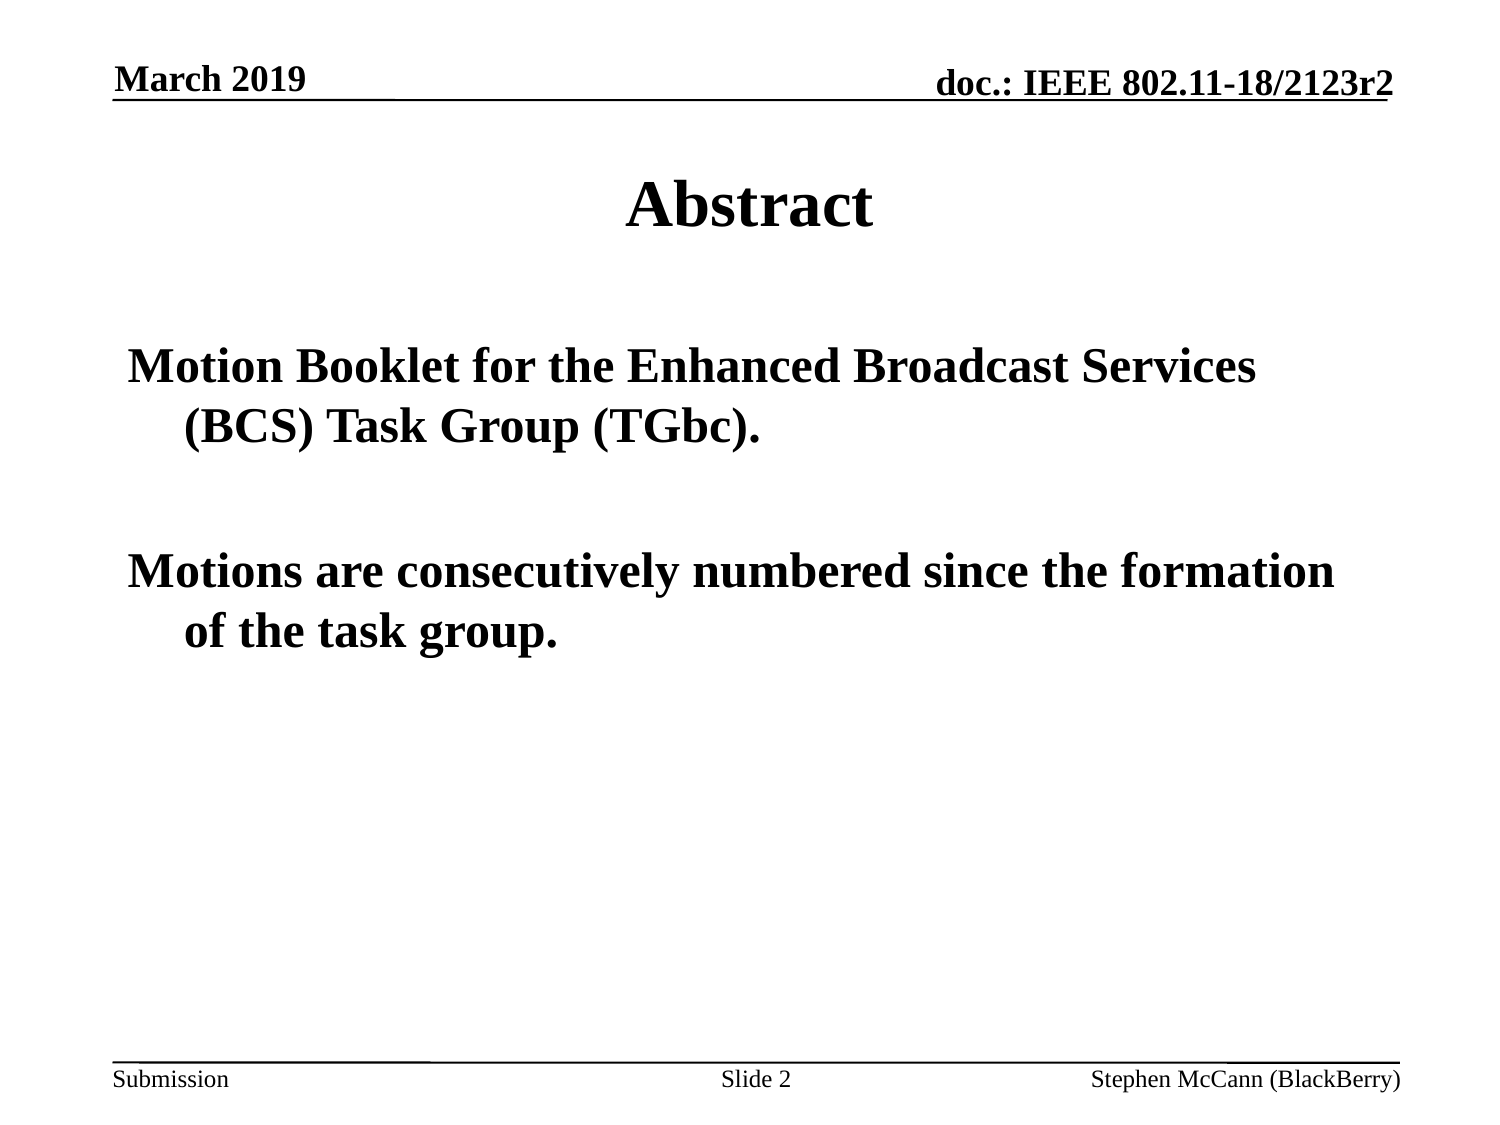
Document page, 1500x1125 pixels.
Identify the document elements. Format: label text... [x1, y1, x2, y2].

slide_number Slide 2 [712, 1061, 800, 1123]
title Abstract [112, 112, 1388, 288]
footer Stephen McCann (BlackBerry) [902, 1061, 1402, 1093]
list Motion Booklet for the Enhanced Broadcast Services (BCS) Task Group (TGbc). Motions are consecutively numbered since the formation of the task group. [112, 324, 1388, 1001]
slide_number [114, 54, 540, 100]
